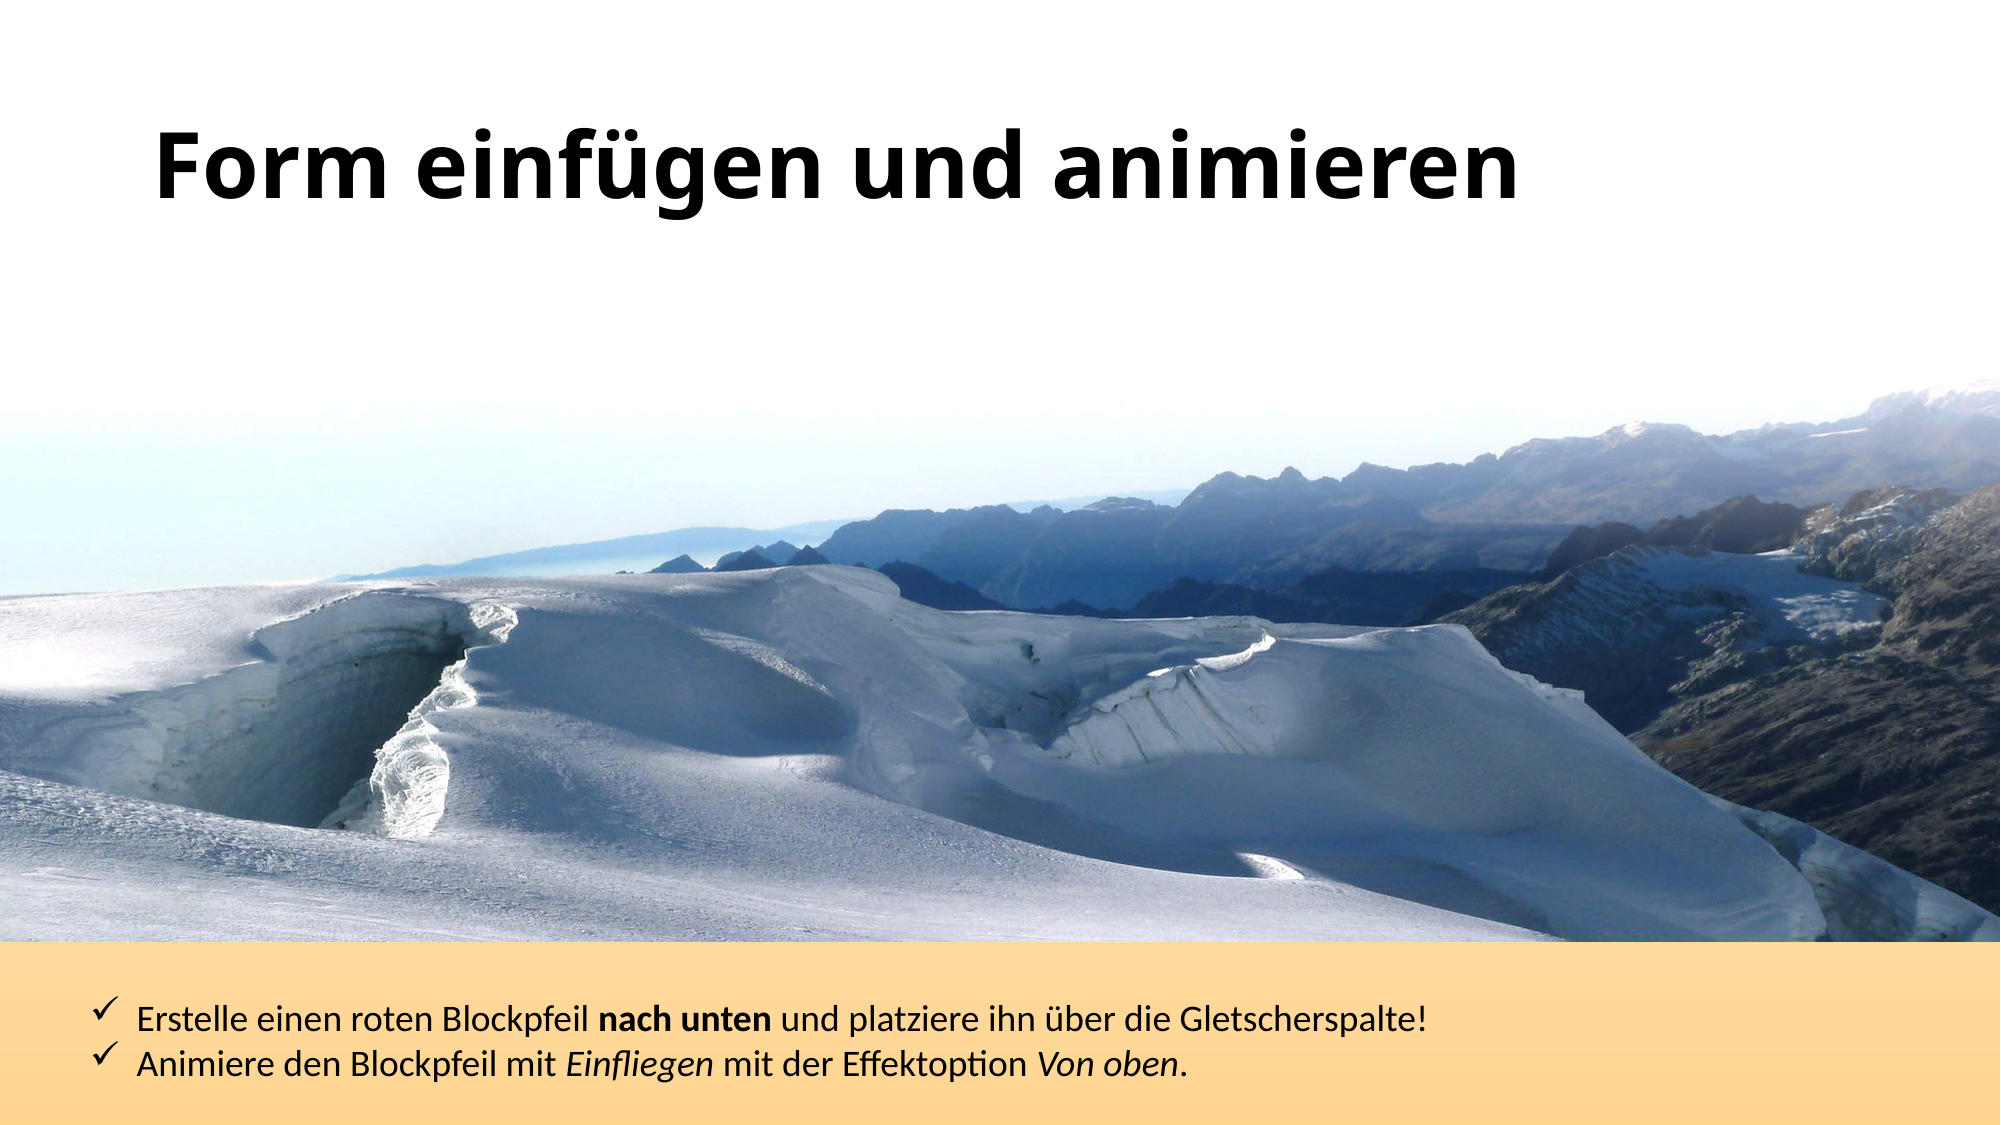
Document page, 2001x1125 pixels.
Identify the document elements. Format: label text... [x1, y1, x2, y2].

text_box Erstelle einen roten Blockpfeil nach unten und platziere ihn über die Gletscherspalte! Animiere den Blockpfeil mit Einfliegen mit der Effektoption Von oben. [0, 942, 2000, 1125]
picture [0, 232, 2000, 942]
title Form einfügen und animieren [137, 59, 1863, 232]
